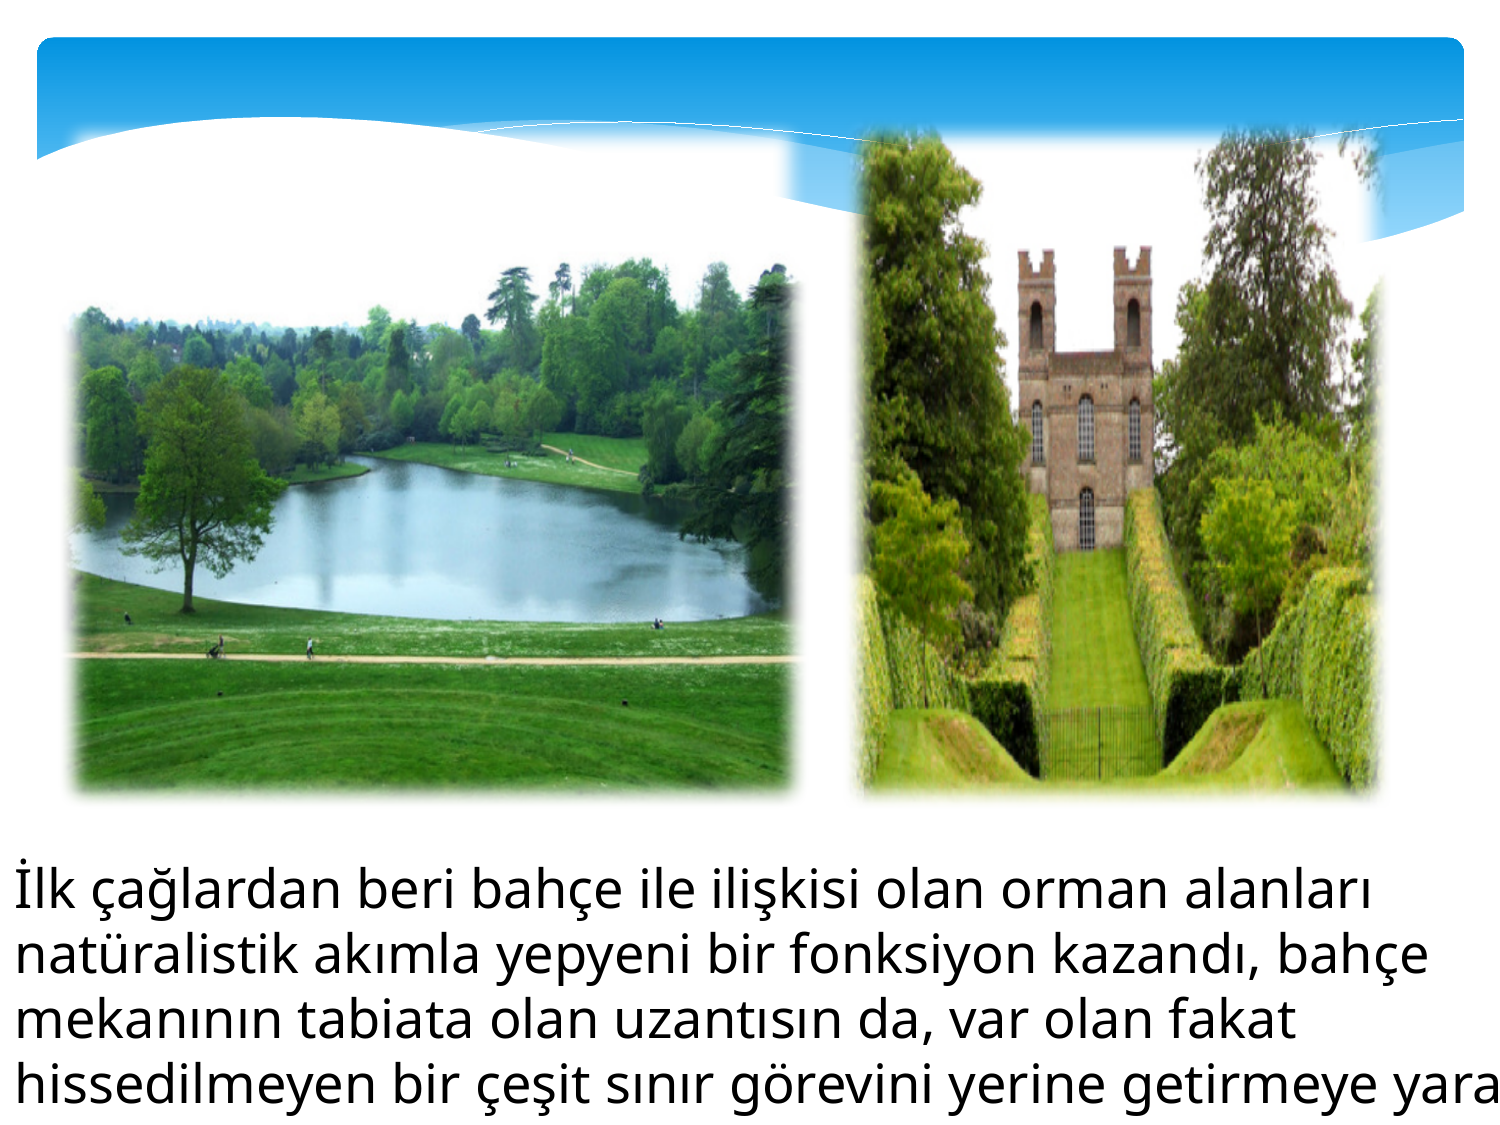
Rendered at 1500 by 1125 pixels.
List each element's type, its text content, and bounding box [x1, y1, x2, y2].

picture [58, 116, 809, 809]
text_box İlk çağlardan beri bahçe ile ilişkisi olan orman alanları natüralistik akımla yepyeni bir fonksiyon kazandı, bahçe mekanının tabiata olan uzantısın da, var olan fakat hissedilmeyen bir çeşit sınır görevini yerine getirmeye yaradı. [0, 847, 1500, 1122]
picture [843, 116, 1391, 809]
